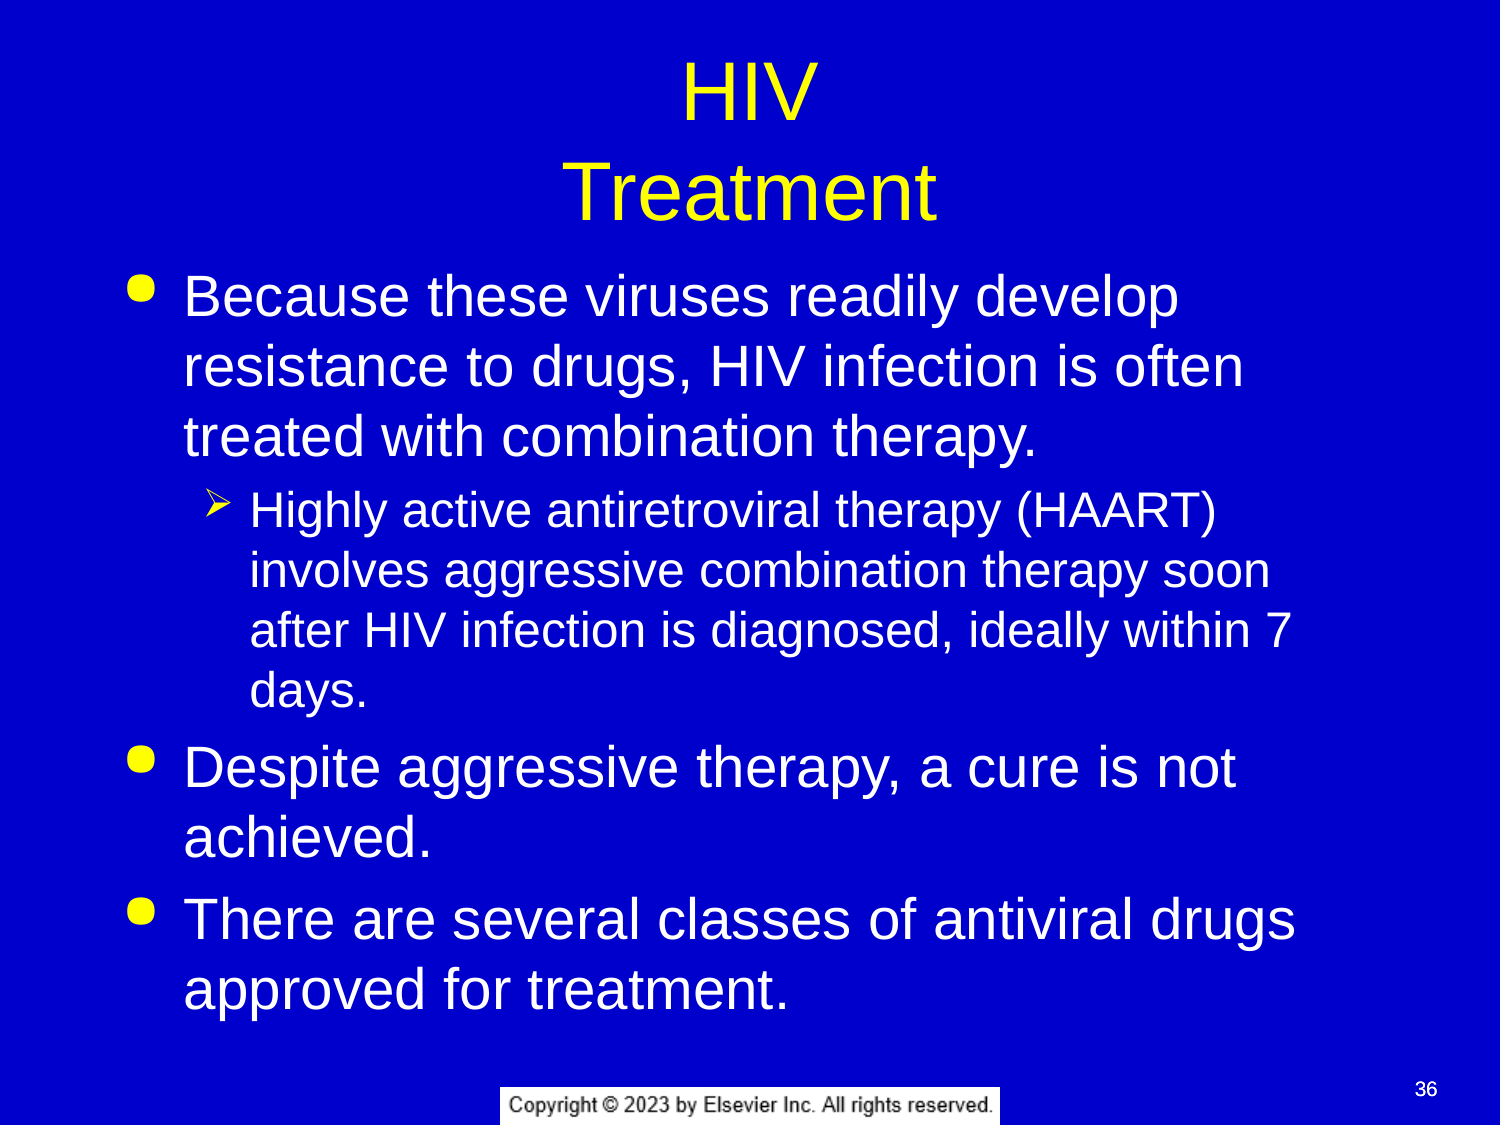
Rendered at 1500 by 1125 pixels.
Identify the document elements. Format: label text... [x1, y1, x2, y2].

picture [500, 1087, 1000, 1125]
title HIV Treatment [112, 37, 1388, 238]
list Because these viruses readily develop resistance to drugs, HIV infection is often treated with combination therapy. Highly active antiretroviral therapy (HAART) involves aggressive combination therapy soon after HIV infection is diagnosed, ideally within 7 days. Despite aggressive therapy, a cure is not achieved. There are several classes of antiviral drugs approved for treatment. [111, 249, 1388, 982]
